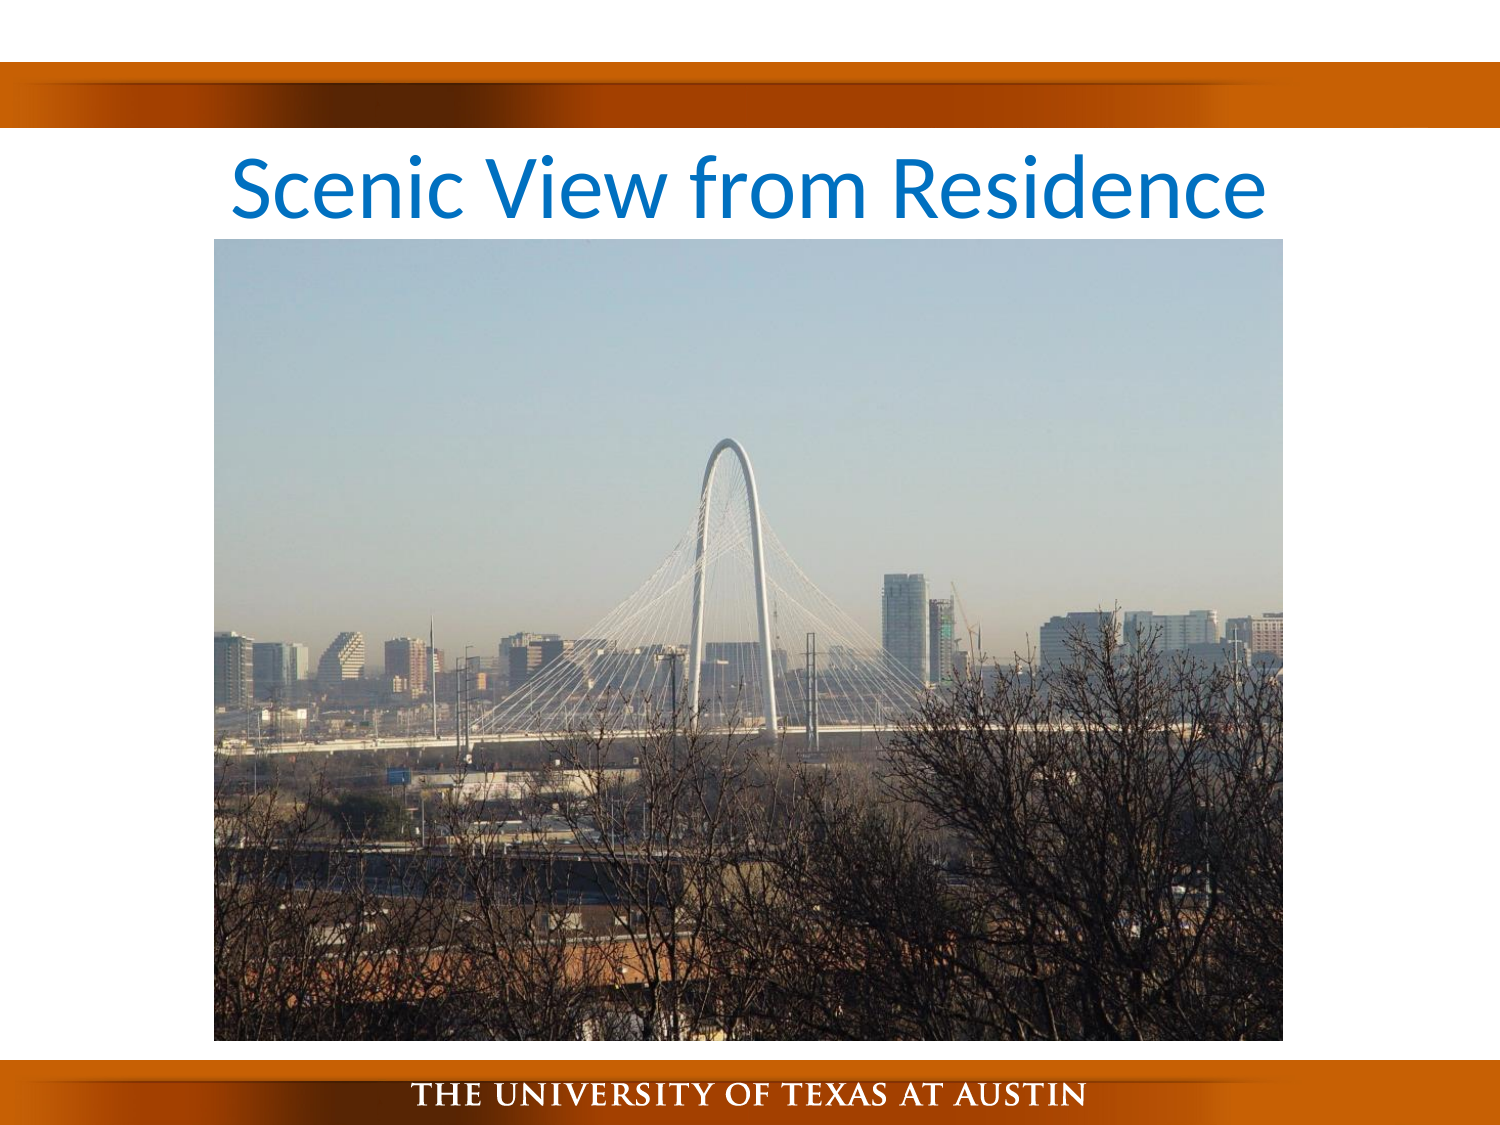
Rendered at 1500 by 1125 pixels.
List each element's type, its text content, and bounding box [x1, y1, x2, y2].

picture [213, 239, 1284, 1042]
text_box Scenic View from Residence [74, 136, 1425, 275]
picture [0, 1059, 1500, 1125]
picture [0, 62, 1500, 128]
